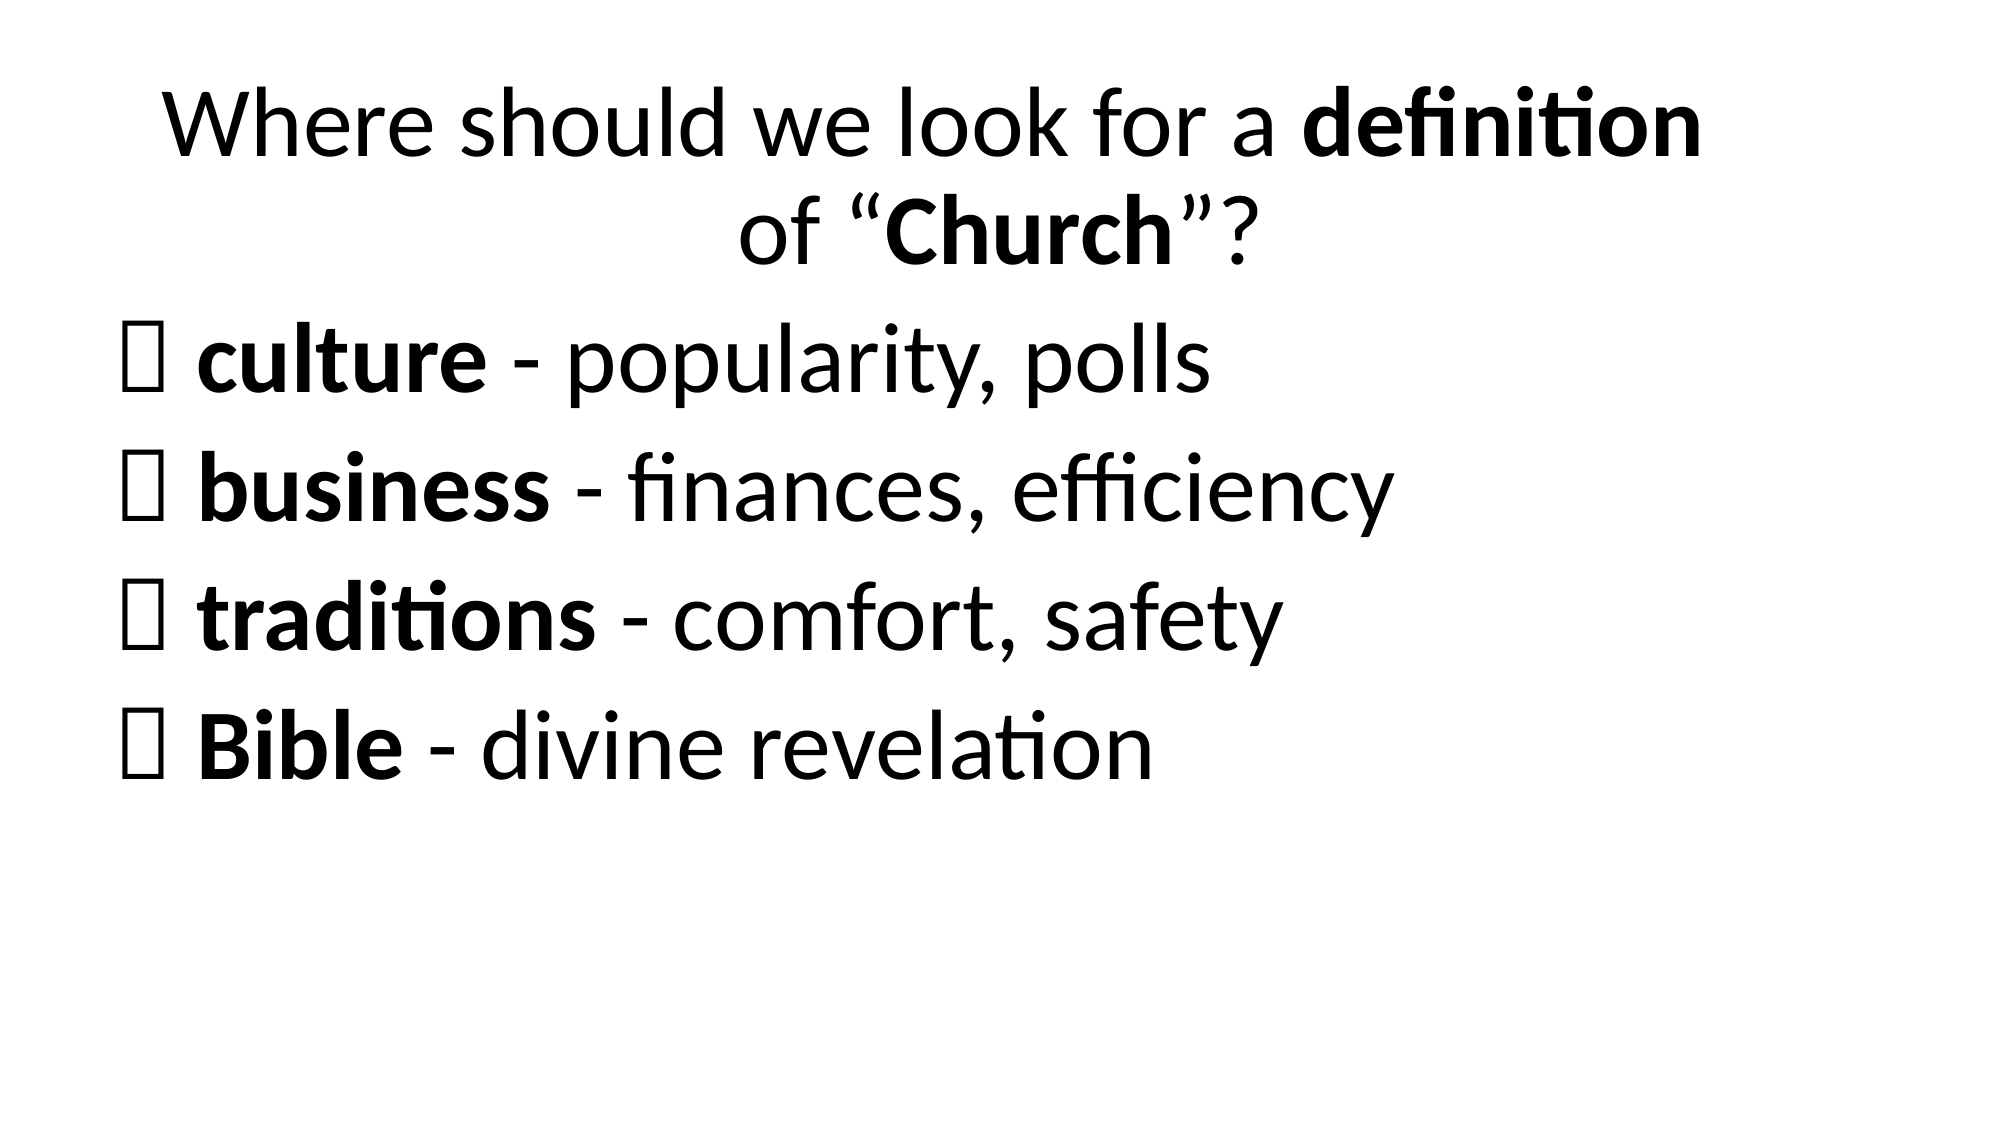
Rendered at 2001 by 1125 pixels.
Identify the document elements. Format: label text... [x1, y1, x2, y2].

subtitle Where should we look for a definition of “Church”?  culture - popularity, polls  business - finances, efficiency  traditions - comfort, safety  Bible - divine revelation [98, 62, 1903, 1063]
